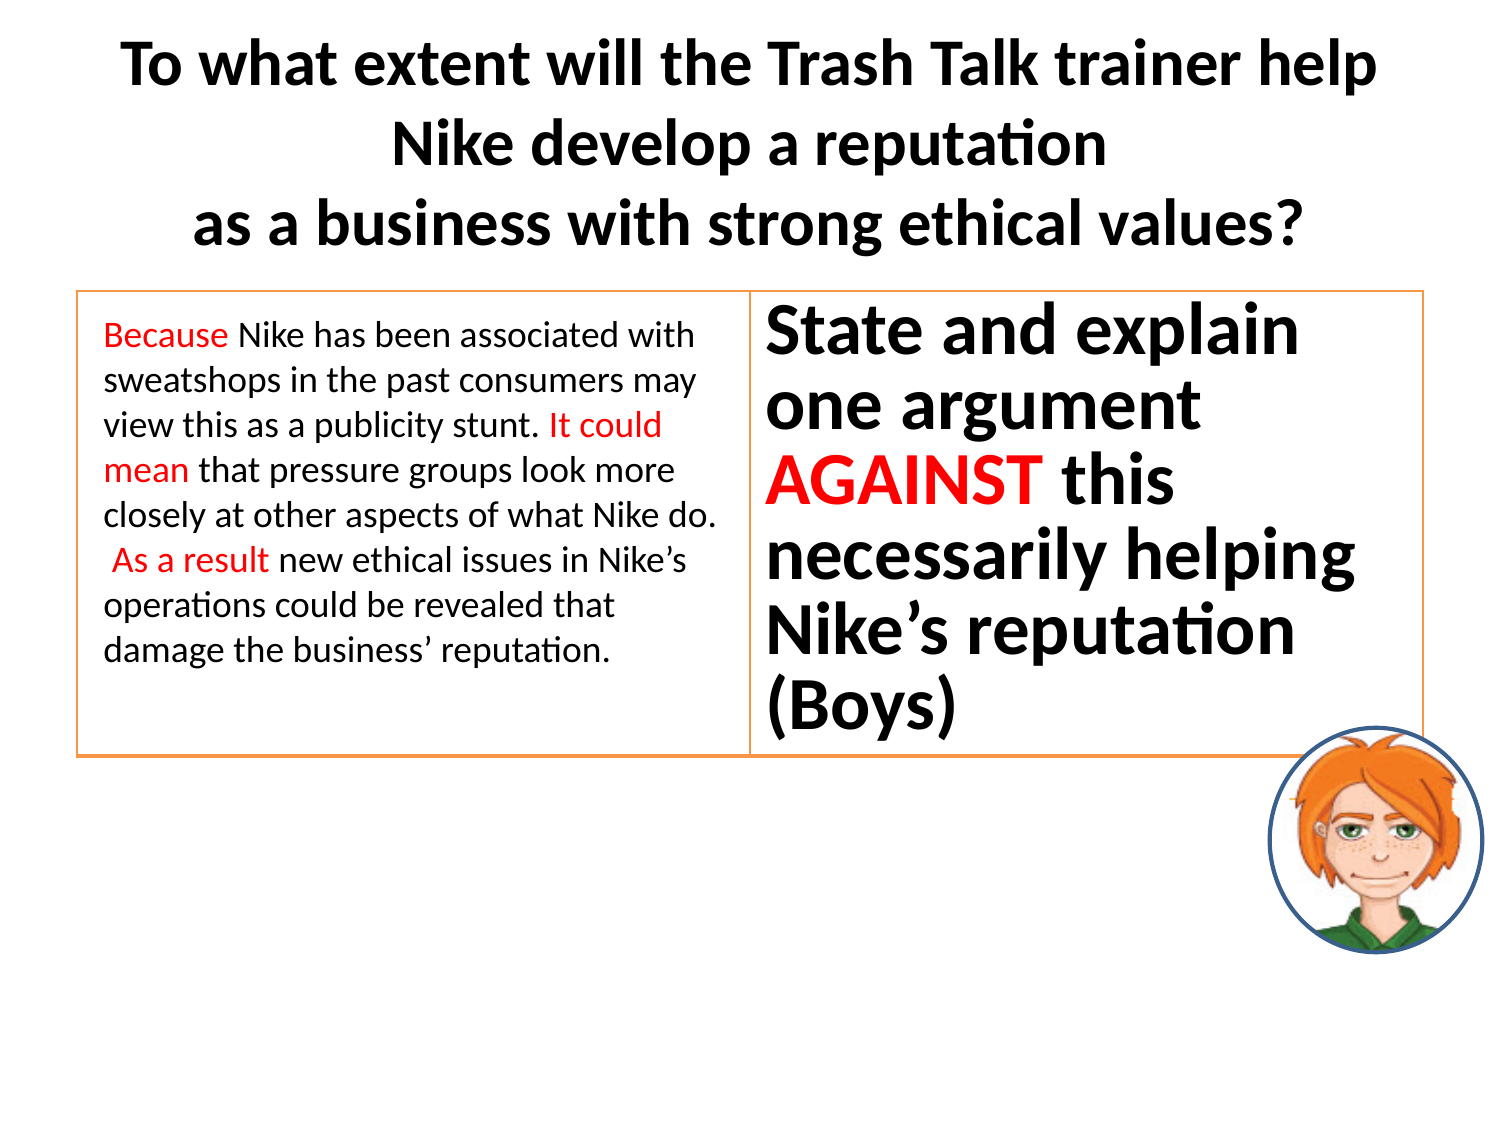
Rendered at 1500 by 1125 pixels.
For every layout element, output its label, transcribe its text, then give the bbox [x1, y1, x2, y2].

table_header State and explain one argument AGAINST this necessarily helping Nike’s reputation (Boys) [751, 292, 1422, 754]
text_box [1267, 725, 1485, 955]
table_header [78, 292, 749, 754]
title To what extent will the Trash Talk trainer help Nike develop a reputation as a business with strong ethical values? [74, 44, 1426, 233]
text_box Because Nike has been associated with sweatshops in the past consumers may view this as a publicity stunt. It could mean that pressure groups look more closely at other aspects of what Nike do. As a result new ethical issues in Nike’s operations could be revealed that damage the business’ reputation. [88, 302, 739, 678]
